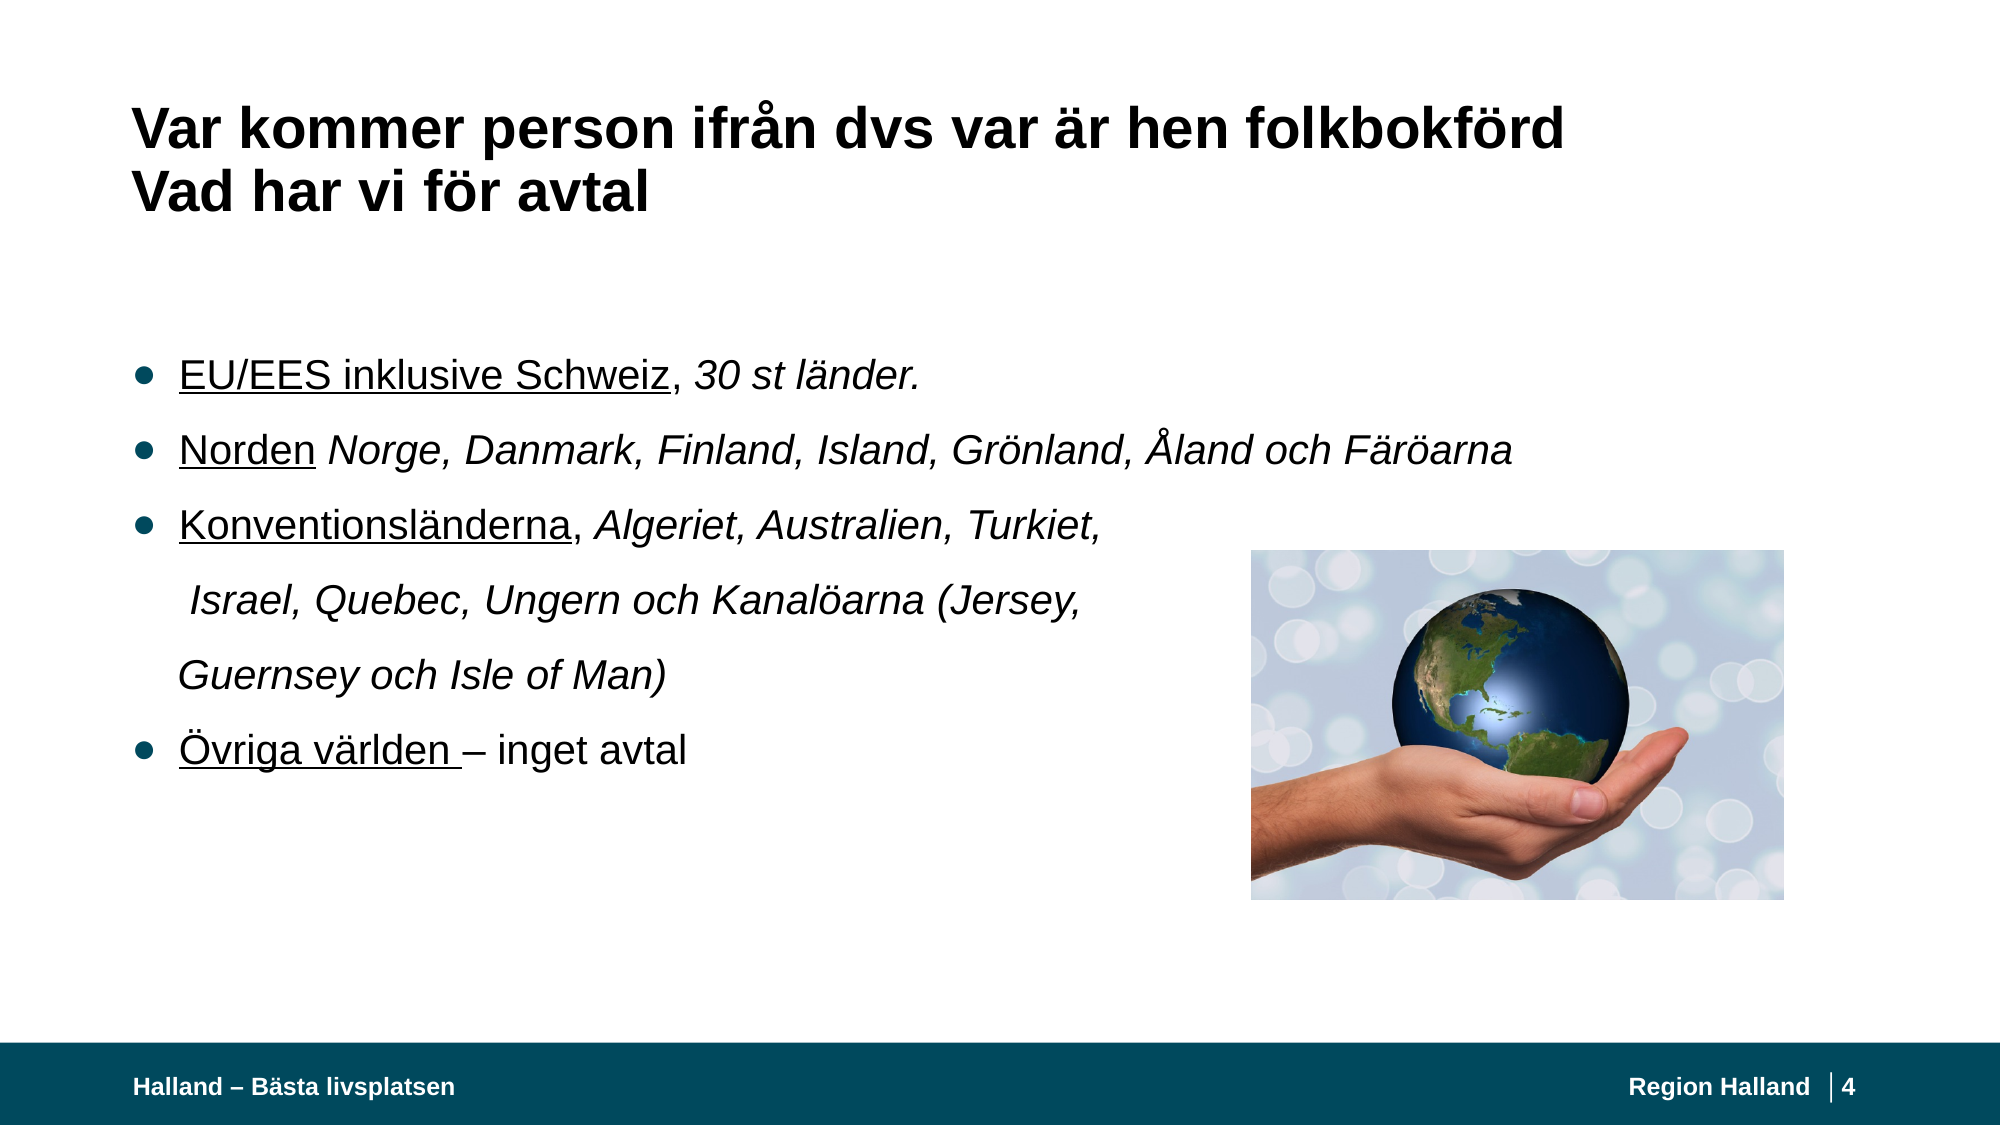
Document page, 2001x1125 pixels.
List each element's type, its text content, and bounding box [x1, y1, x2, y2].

slide_number Region Halland │ [1604, 1058, 1841, 1112]
picture [1251, 550, 1784, 900]
title Var kommer person ifrån dvs var är hen folkbokförd Vad har vi för avtal [131, 54, 1869, 268]
list EU/EES inklusive Schweiz, 30 st länder. Norden Norge, Danmark, Finland, Island, Grönland, Åland och Färöarna Konventionsländerna, Algeriet, Australien, Turkiet, Israel, Quebec, Ungern och Kanalöarna (Jersey, Guernsey och Isle of Man) Övriga världen – inget avtal [131, 273, 1869, 1018]
footer Halland – Bästa livsplatsen [132, 1058, 808, 1112]
slide_number 4 [1841, 1058, 1878, 1112]
